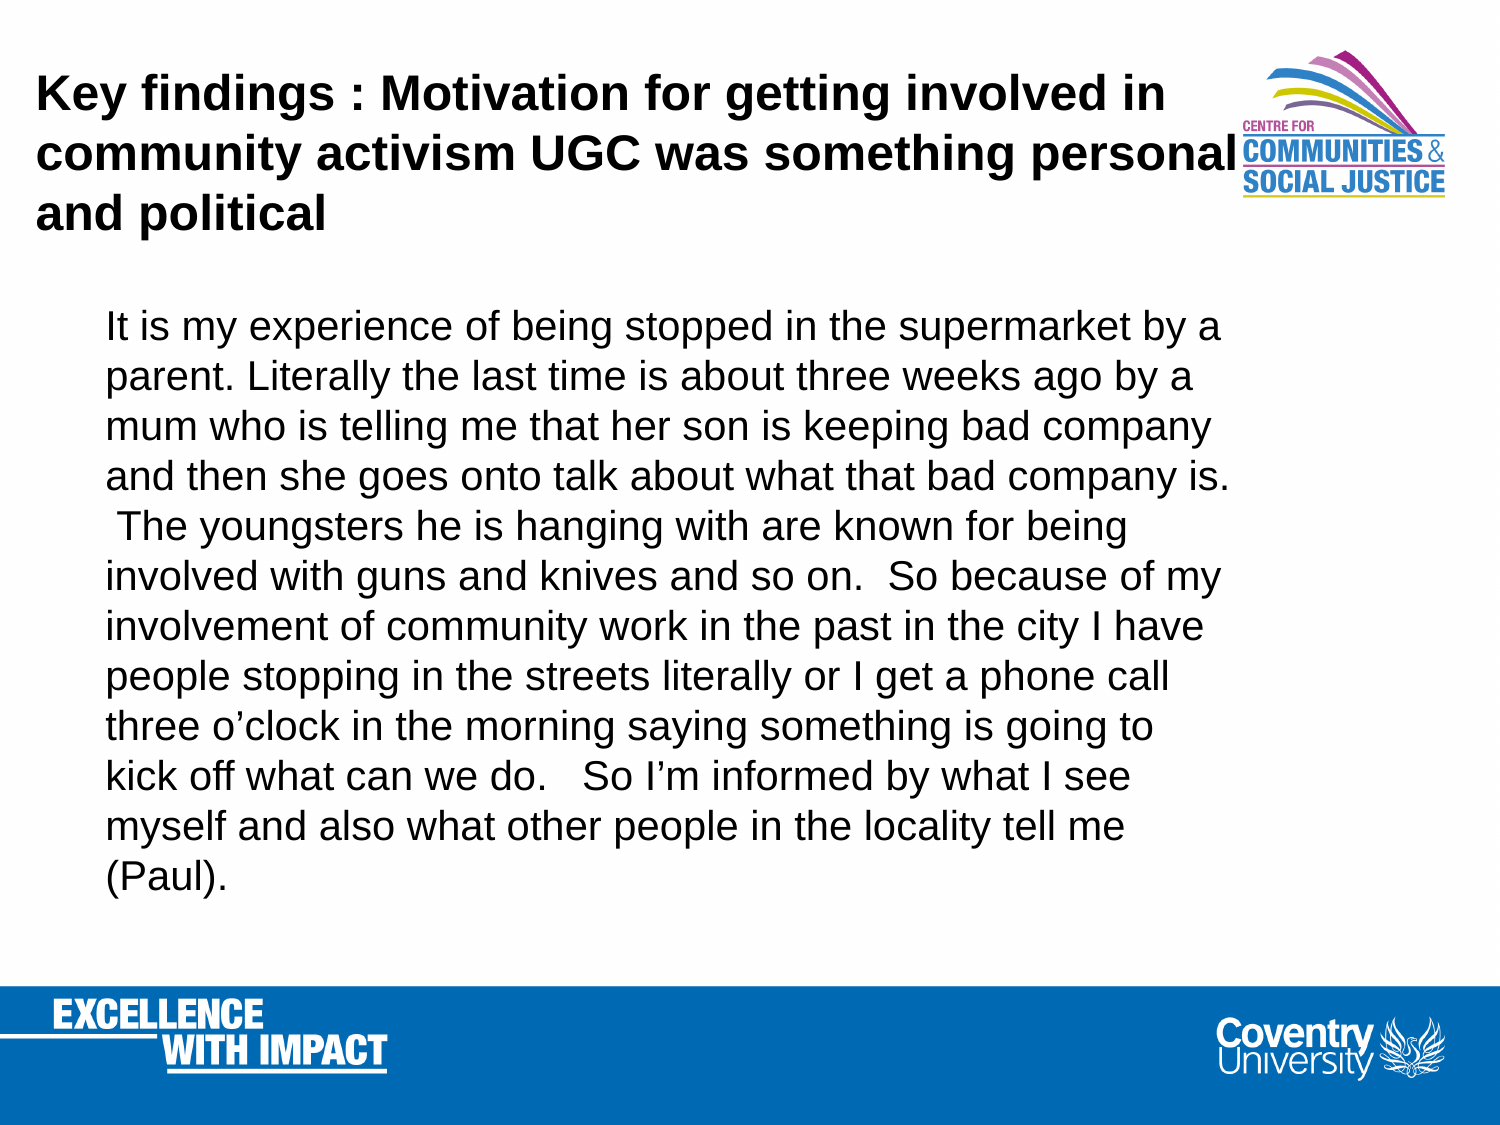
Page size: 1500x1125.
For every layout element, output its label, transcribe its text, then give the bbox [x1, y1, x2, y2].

title Key findings : Motivation for getting involved in community activism UGC was something personal and political [20, 53, 1296, 295]
picture [0, 0, 1500, 1125]
subtitle It is my experience of being stopped in the supermarket by a parent. Literally the last time is about three weeks ago by a mum who is telling me that her son is keeping bad company and then she goes onto talk about what that bad company is. The youngsters he is hanging with are known for being involved with guns and knives and so on. So because of my involvement of community work in the past in the city I have people stopping in the streets literally or I get a phone call three o’clock in the morning saying something is going to kick off what can we do. So I’m informed by what I see myself and also what other people in the locality tell me (Paul). [90, 291, 1250, 977]
